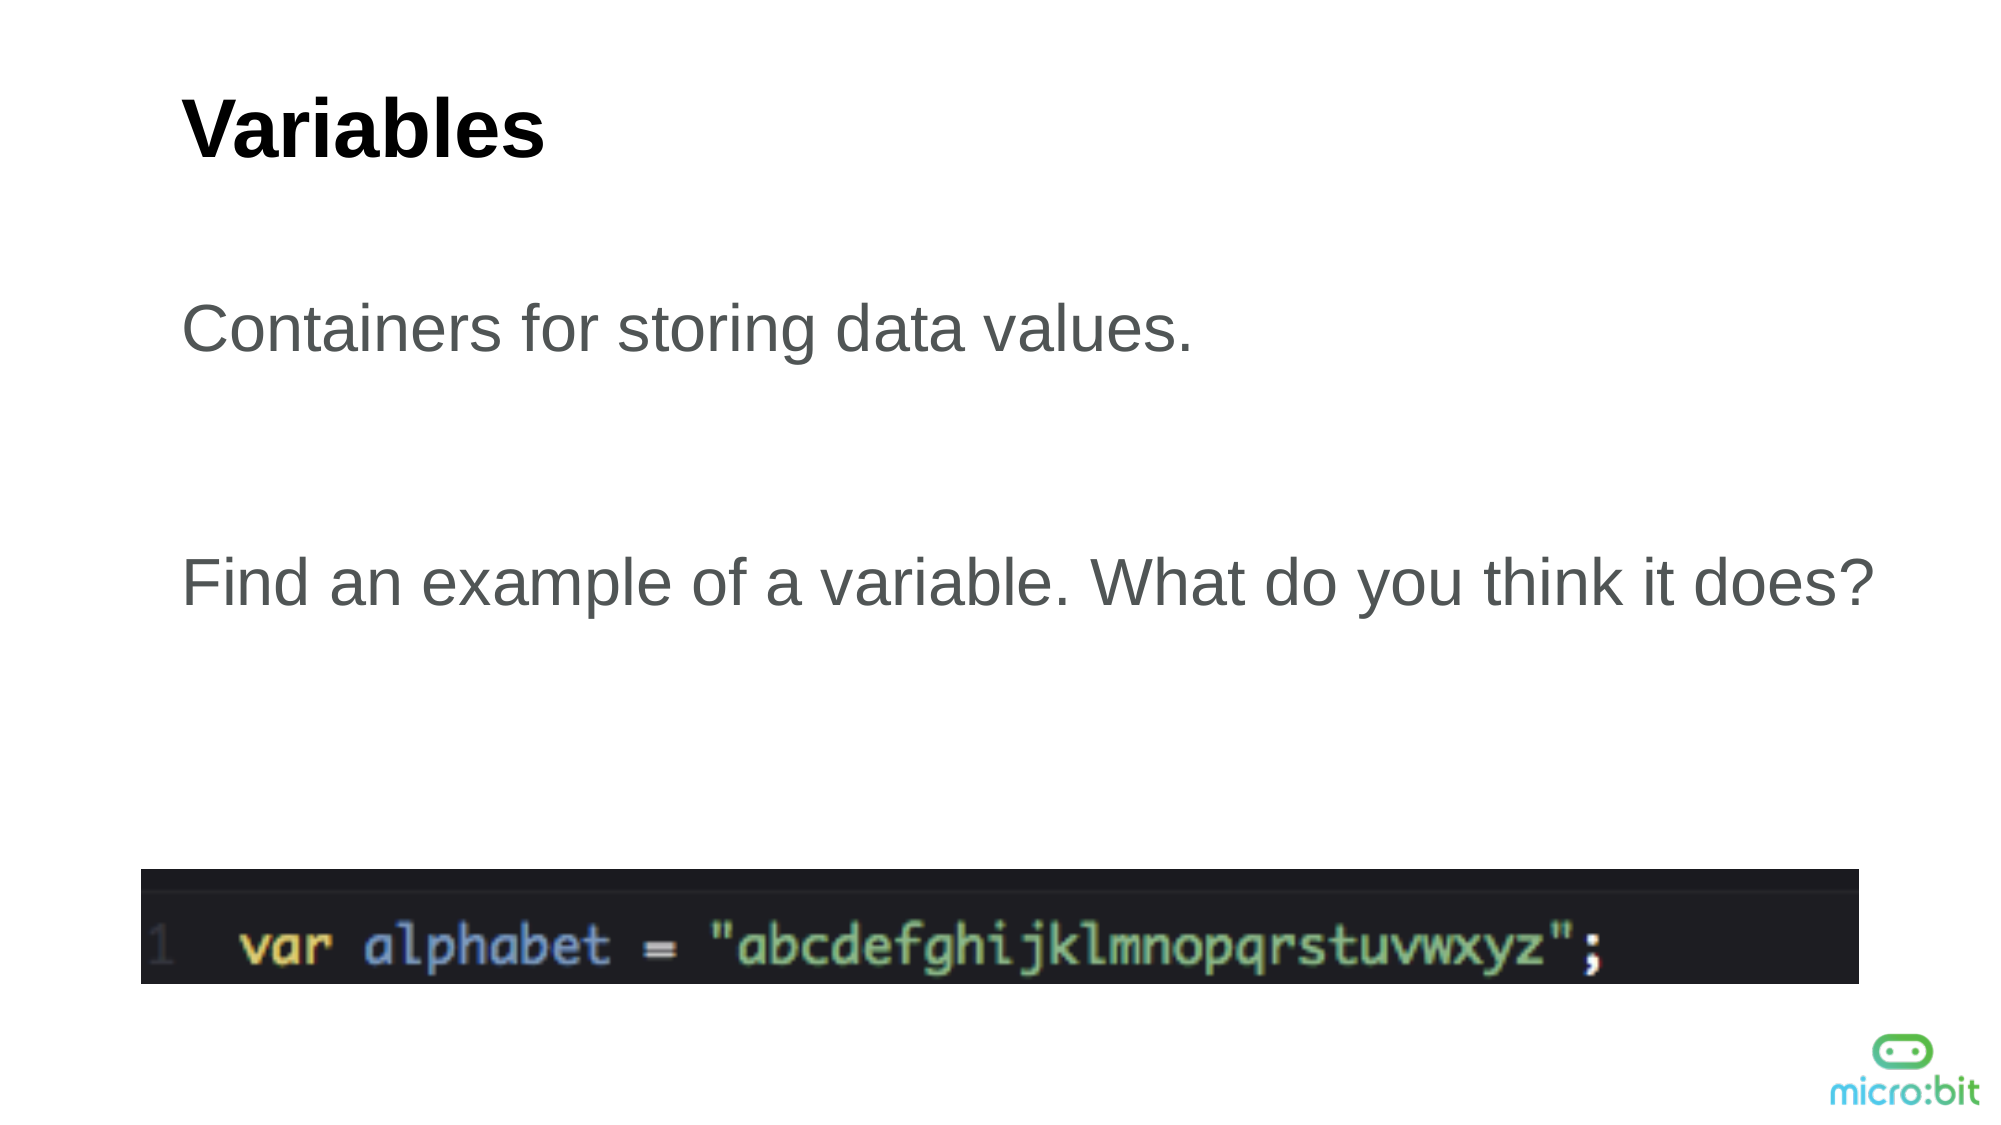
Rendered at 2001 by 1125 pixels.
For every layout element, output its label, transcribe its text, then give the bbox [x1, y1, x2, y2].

text_box Variables Containers for storing data values. Find an example of a variable. What do you think it does? [166, 60, 1918, 884]
picture [1830, 1029, 1980, 1106]
picture [141, 868, 1859, 985]
